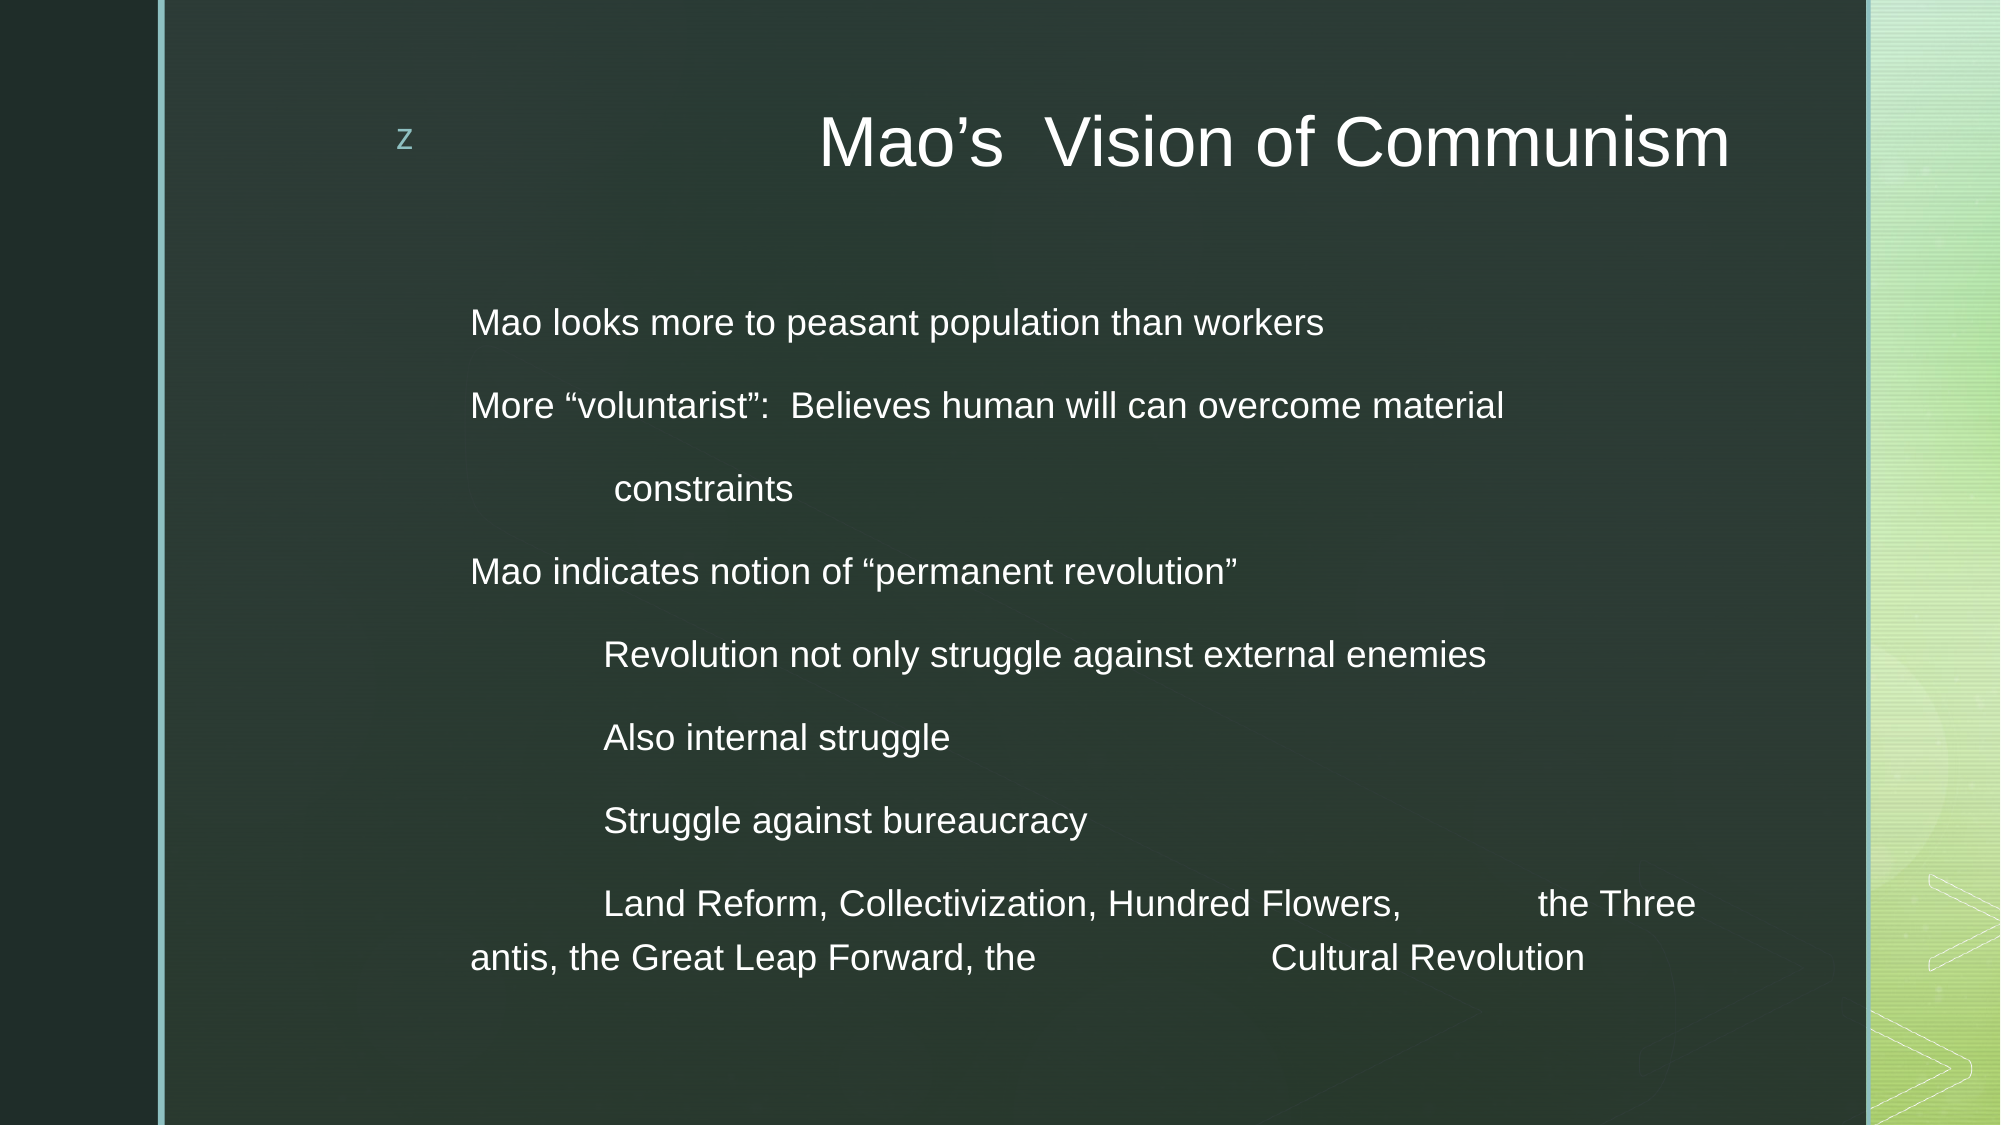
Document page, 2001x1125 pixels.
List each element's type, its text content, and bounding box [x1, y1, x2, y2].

picture [1871, 0, 2001, 1125]
title Mao’s Vision of Communism [441, 98, 1748, 275]
list Mao looks more to peasant population than workers More “voluntarist”: Believes human will can overcome material constraints Mao indicates notion of “permanent revolution” Revolution not only struggle against external enemies Also internal struggle Struggle against bureaucracy Land Reform, Collectivization, Hundred Flowers, the Three antis, the Great Leap Forward, the Cultural Revolution [454, 274, 1734, 993]
